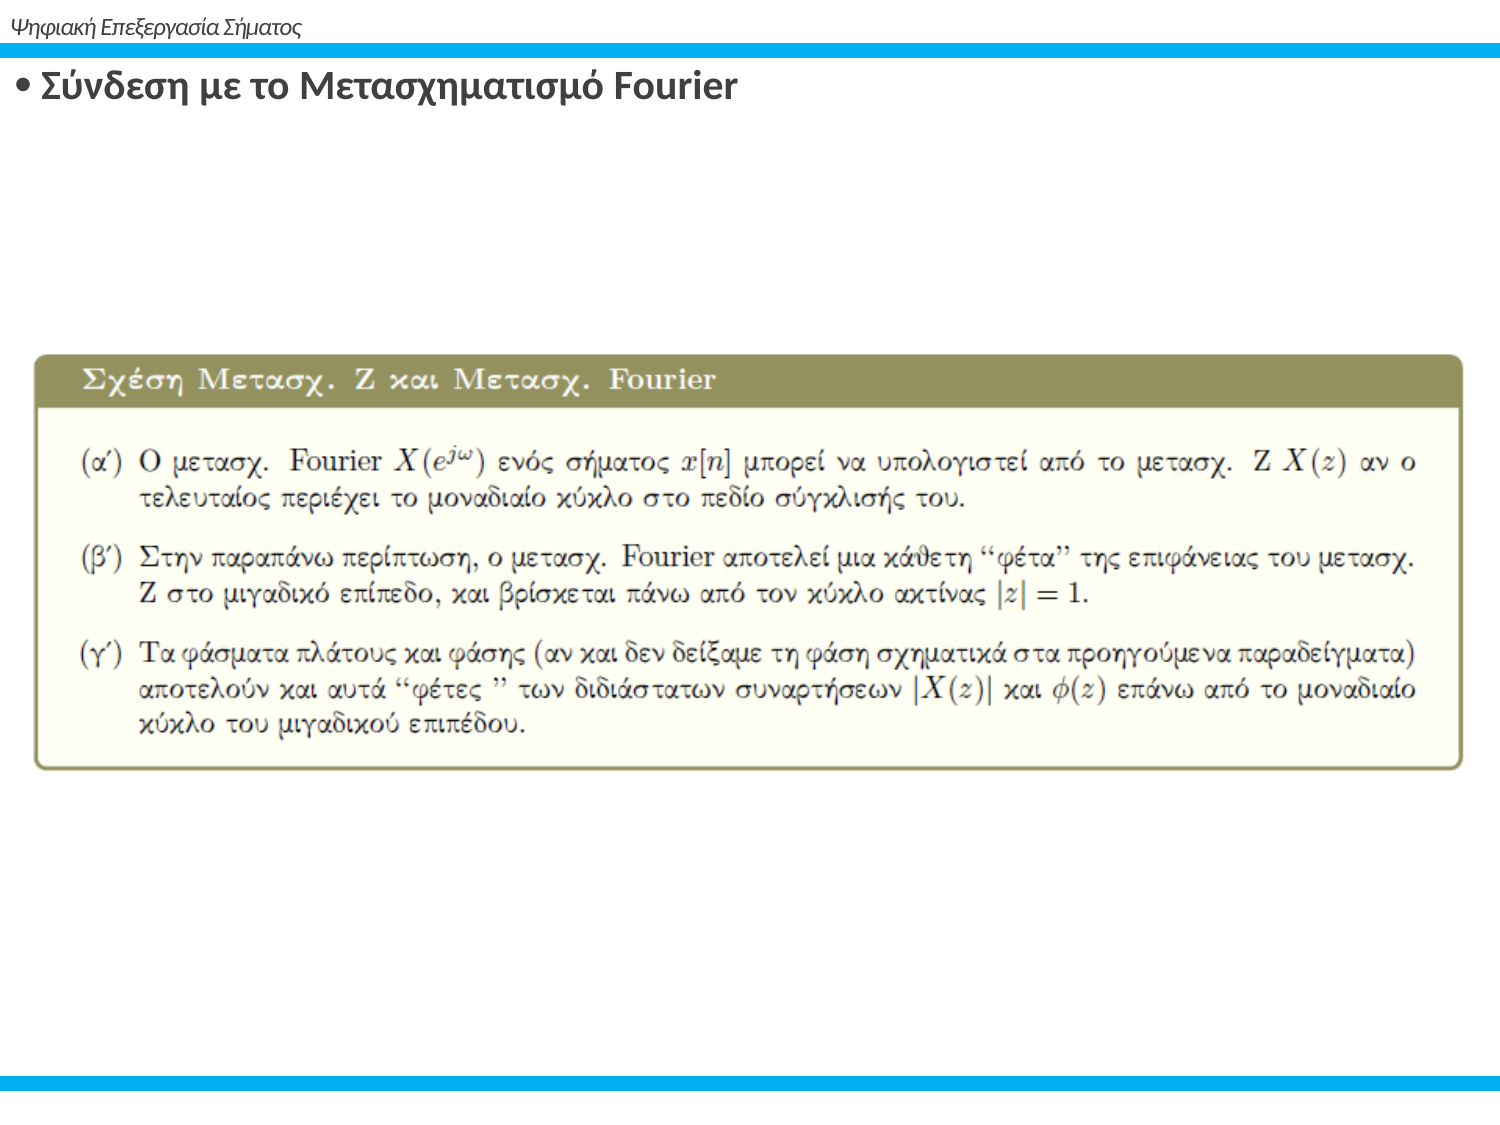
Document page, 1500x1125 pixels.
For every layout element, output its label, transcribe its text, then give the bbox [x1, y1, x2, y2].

list Σύνδεση με το Μετασχηματισμό Fourier [14, 58, 1484, 1076]
title Ψηφιακή Επεξεργασία Σήματος [0, 20, 1484, 43]
text_box [0, 1076, 1500, 1091]
text_box [0, 43, 1500, 58]
picture [32, 350, 1468, 775]
